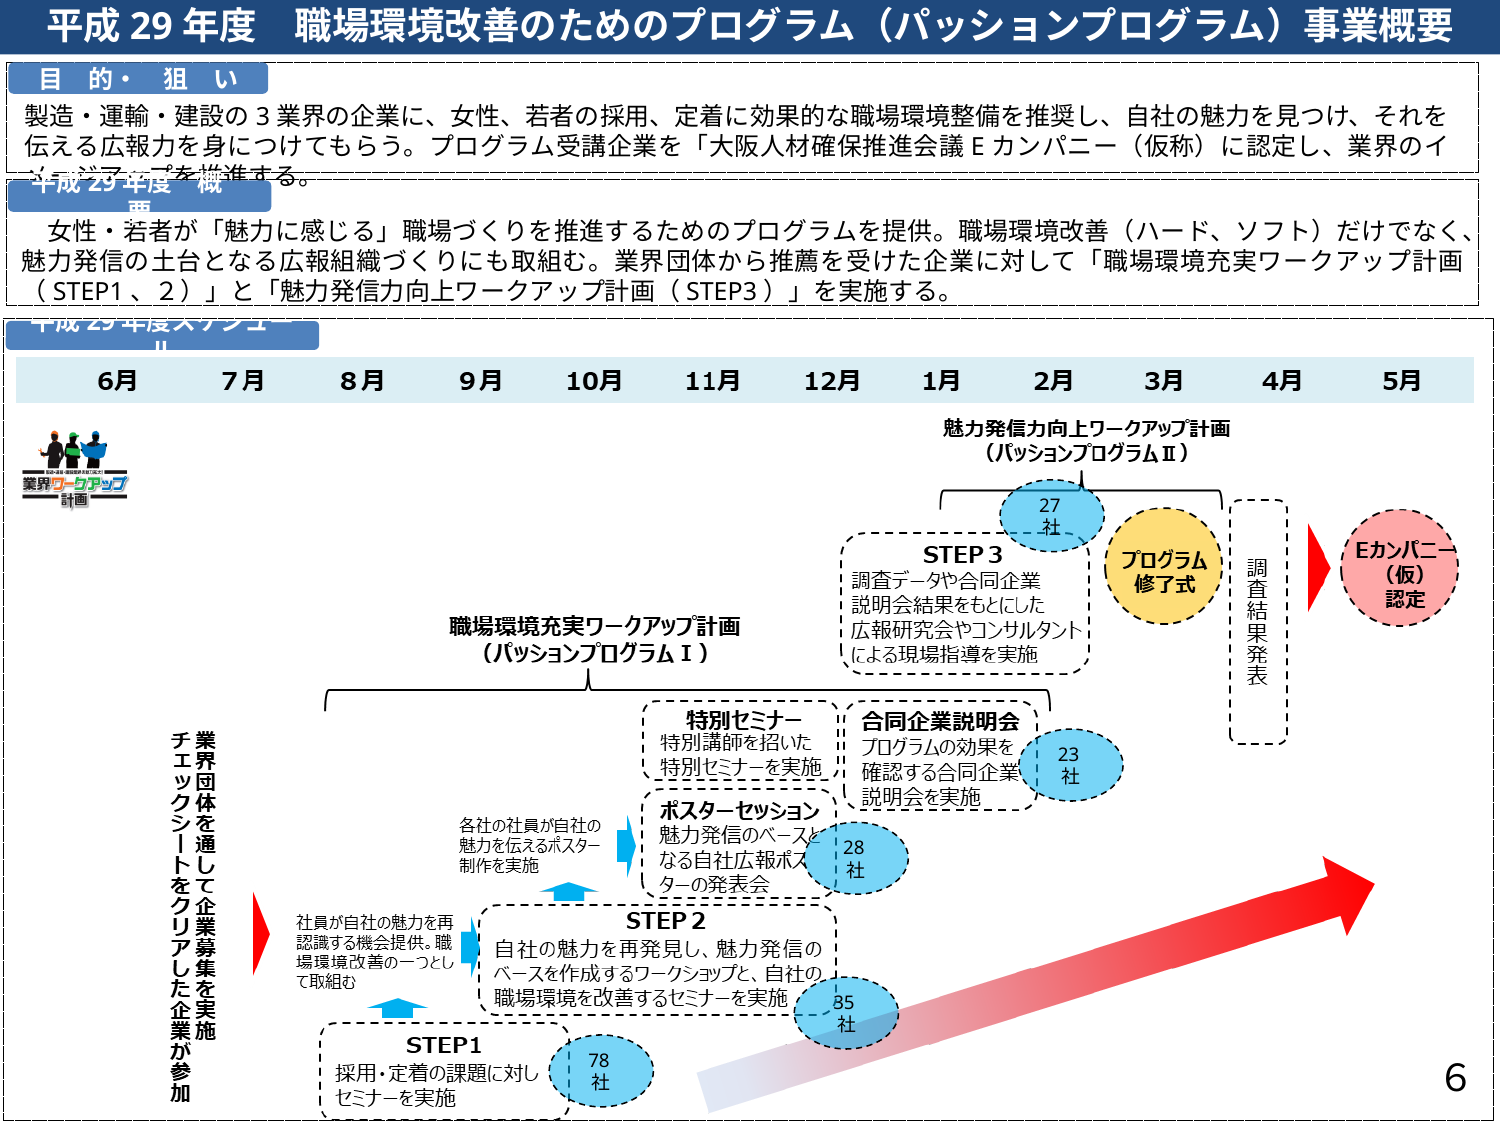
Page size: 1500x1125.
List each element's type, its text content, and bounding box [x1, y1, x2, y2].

text_box 目 的・ 狙 い [6, 60, 271, 96]
text_box 平成29年度 職場環境改善のためのプログラム（パッションプログラム）事業概要 [0, 0, 1500, 57]
text_box ⼥性・若者が「魅⼒に感じる」職場づくりを推進するためのプログラムを提供。職場環境改善（ハード、ソフト）だけでなく、魅⼒発信の⼟台となる広報組織づくりにも取組む。業界団体から推薦を受けた企業に対して「職場環境充実ワークアップ計画（STEP1、２）」と「魅力発信力向上ワークアップ計画（STEP3）」を実施する。 [7, 306, 1479, 313]
picture [16, 357, 1479, 1122]
text_box [2, 316, 1495, 1123]
text_box [4, 60, 1480, 175]
text_box [4, 177, 1480, 308]
text_box 平成29年度 概 要 [5, 178, 274, 214]
text_box 製造・運輸・建設の3業界の企業に、女性、若者の採用、定着に効果的な職場環境整備を推奨し、自社の魅力を見つけ、それを伝える広報力を身につけてもらう。プログラム受講企業を「大阪人材確保推進会議Eカンパニー（仮称）に認定し、業界のイメージアップを推進する。 [9, 173, 1464, 179]
